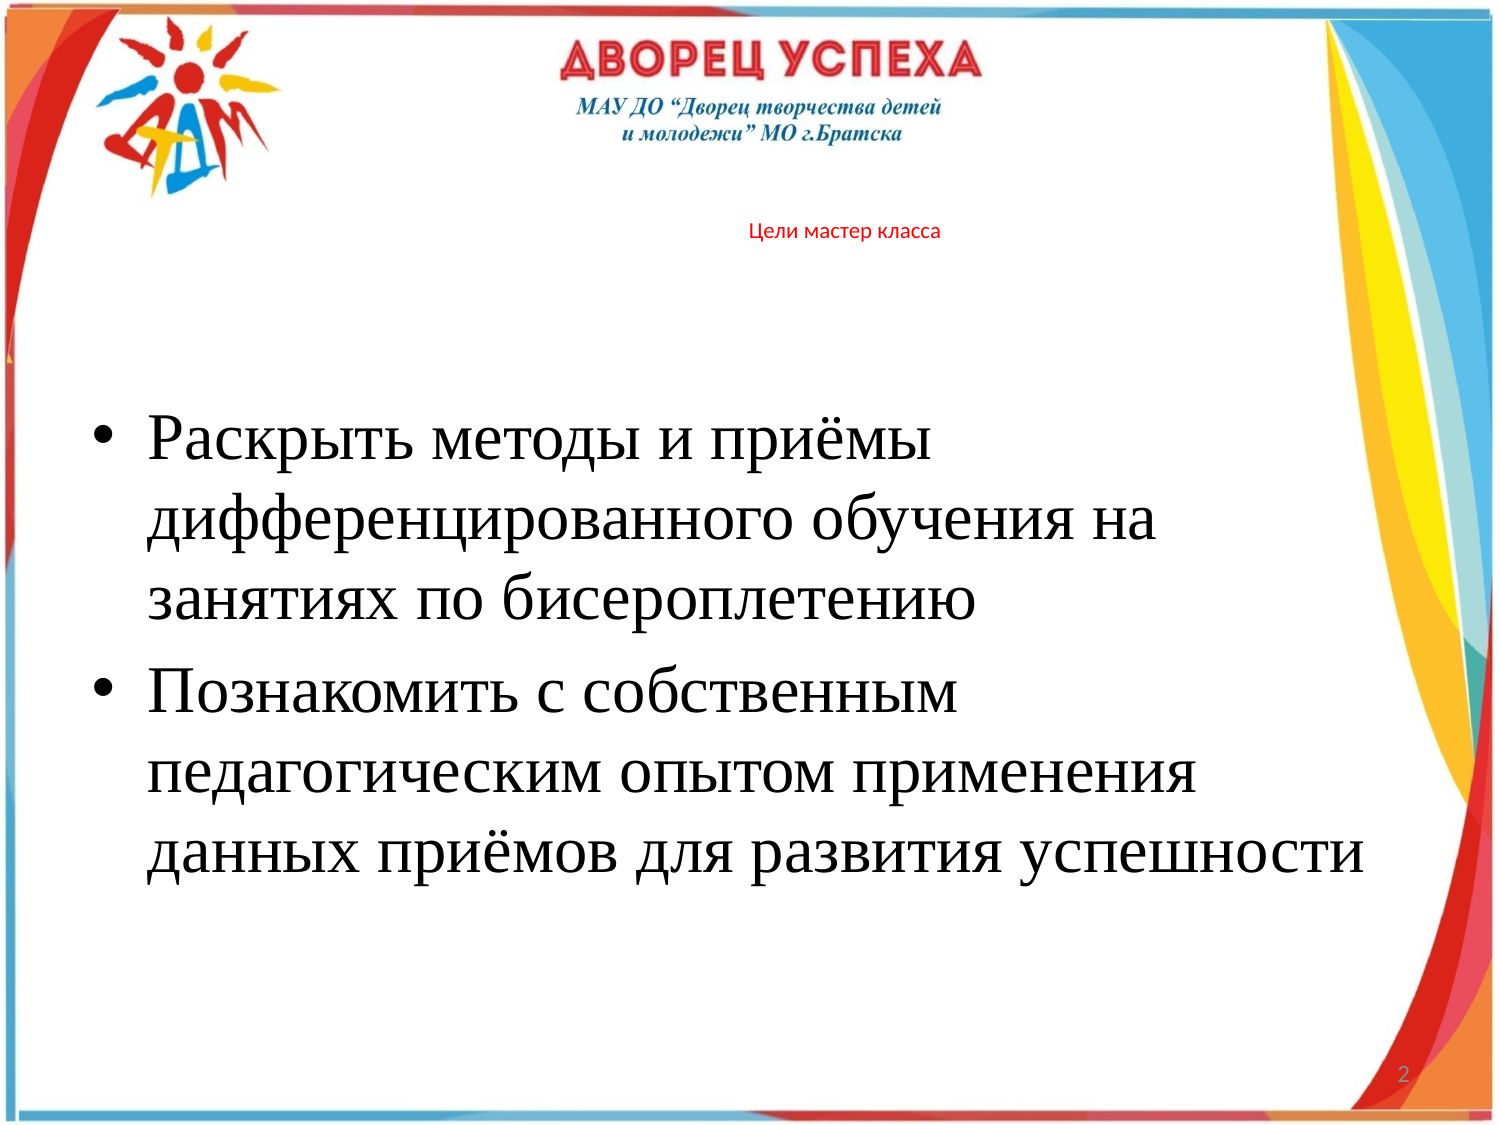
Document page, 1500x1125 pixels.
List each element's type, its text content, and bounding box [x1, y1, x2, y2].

picture [0, 0, 1500, 1125]
title Цели мастер класса [265, 172, 1425, 279]
list Раскрыть методы и приёмы дифференцированного обучения на занятиях по бисероплетению Познакомить с собственным педагогическим опытом применения данных приёмов для развития успешности [76, 385, 1425, 1005]
slide_number 2 [1074, 1042, 1425, 1103]
